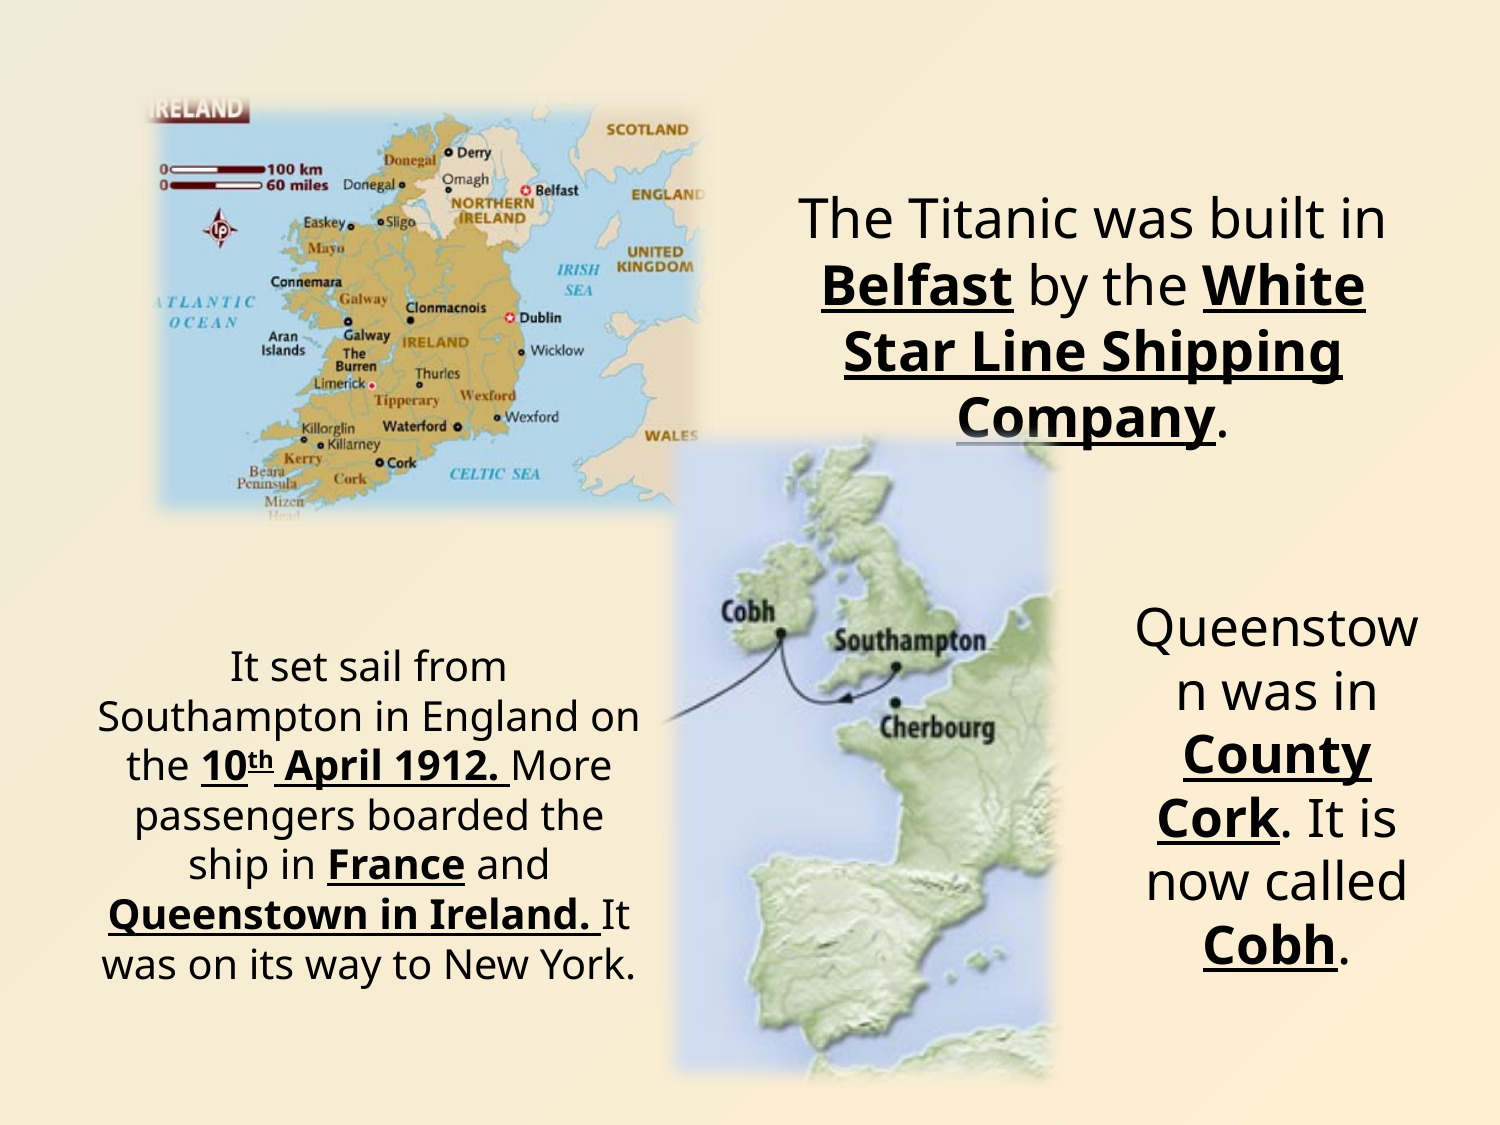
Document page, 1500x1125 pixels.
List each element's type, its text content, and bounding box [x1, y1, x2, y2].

list It set sail from Southampton in England on the 10th April 1912. More passengers boarded the ship in France and Queenstown in Ireland. It was on its way to New York. [82, 632, 650, 1032]
list Queenstown was in County Cork. It is now called Cobh. [1113, 585, 1442, 985]
picture [140, 93, 1067, 1090]
list The Titanic was built in Belfast by the White Star Line Shipping Company. [773, 175, 1414, 458]
